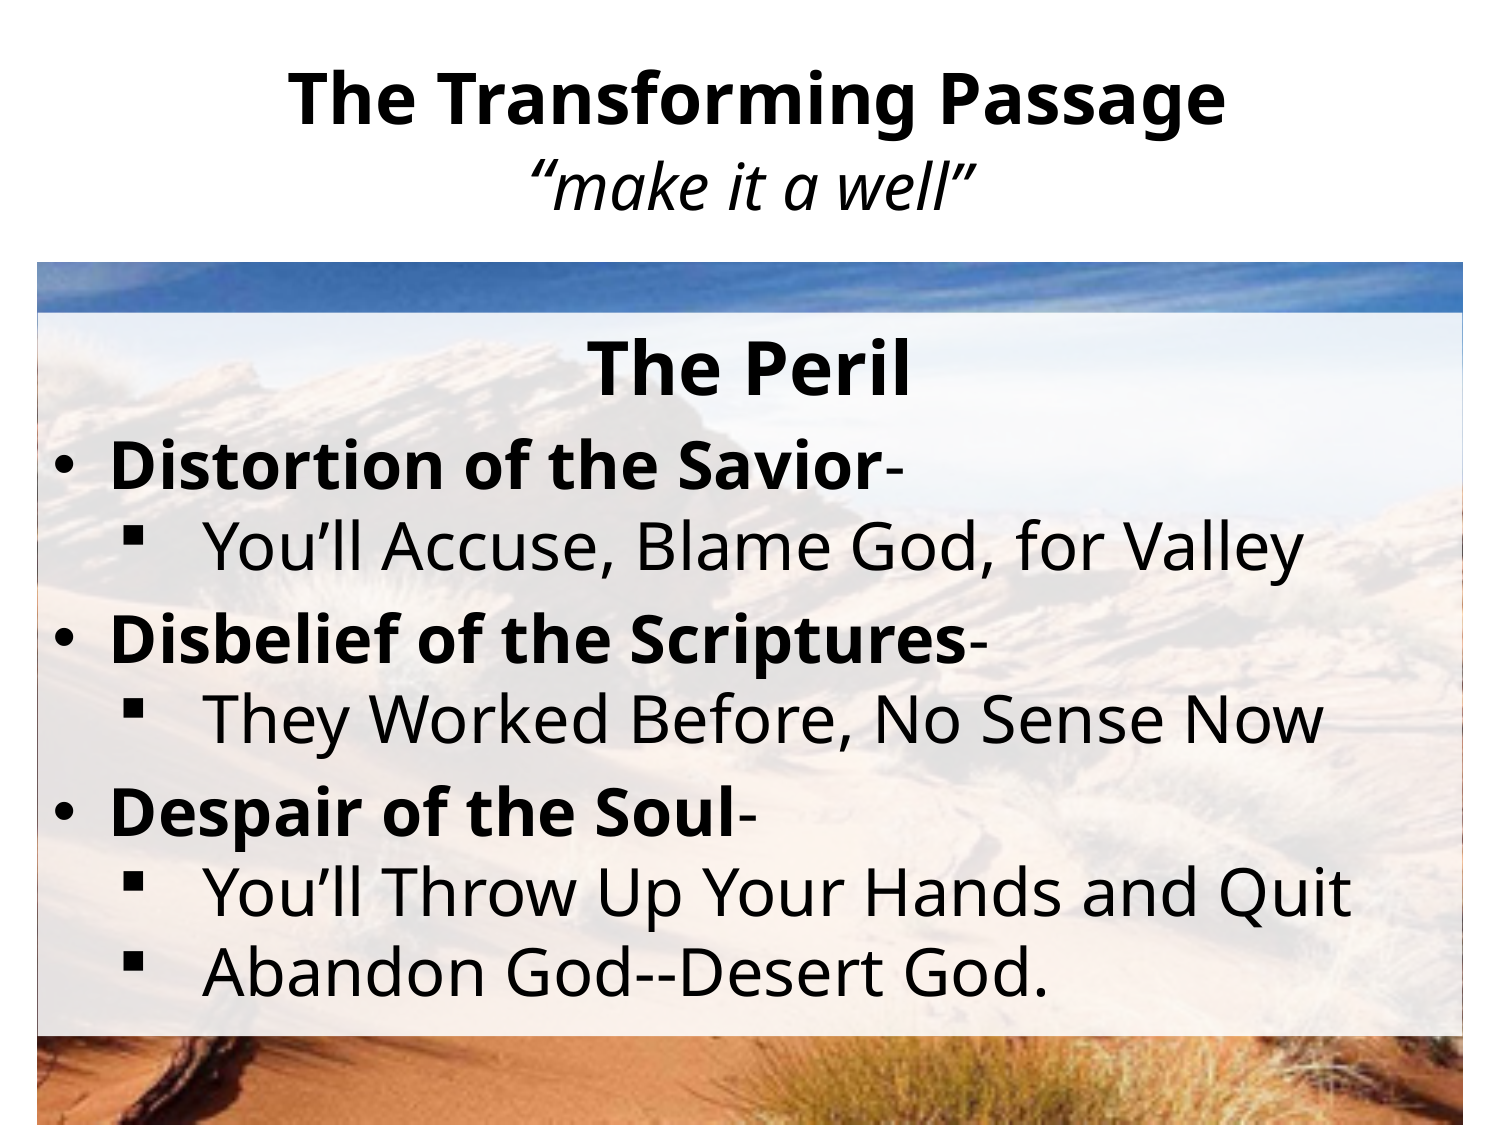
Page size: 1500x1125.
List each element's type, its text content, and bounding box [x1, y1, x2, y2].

picture [37, 262, 1463, 1125]
title The Transforming Passage “make it a well” [75, 45, 1425, 233]
